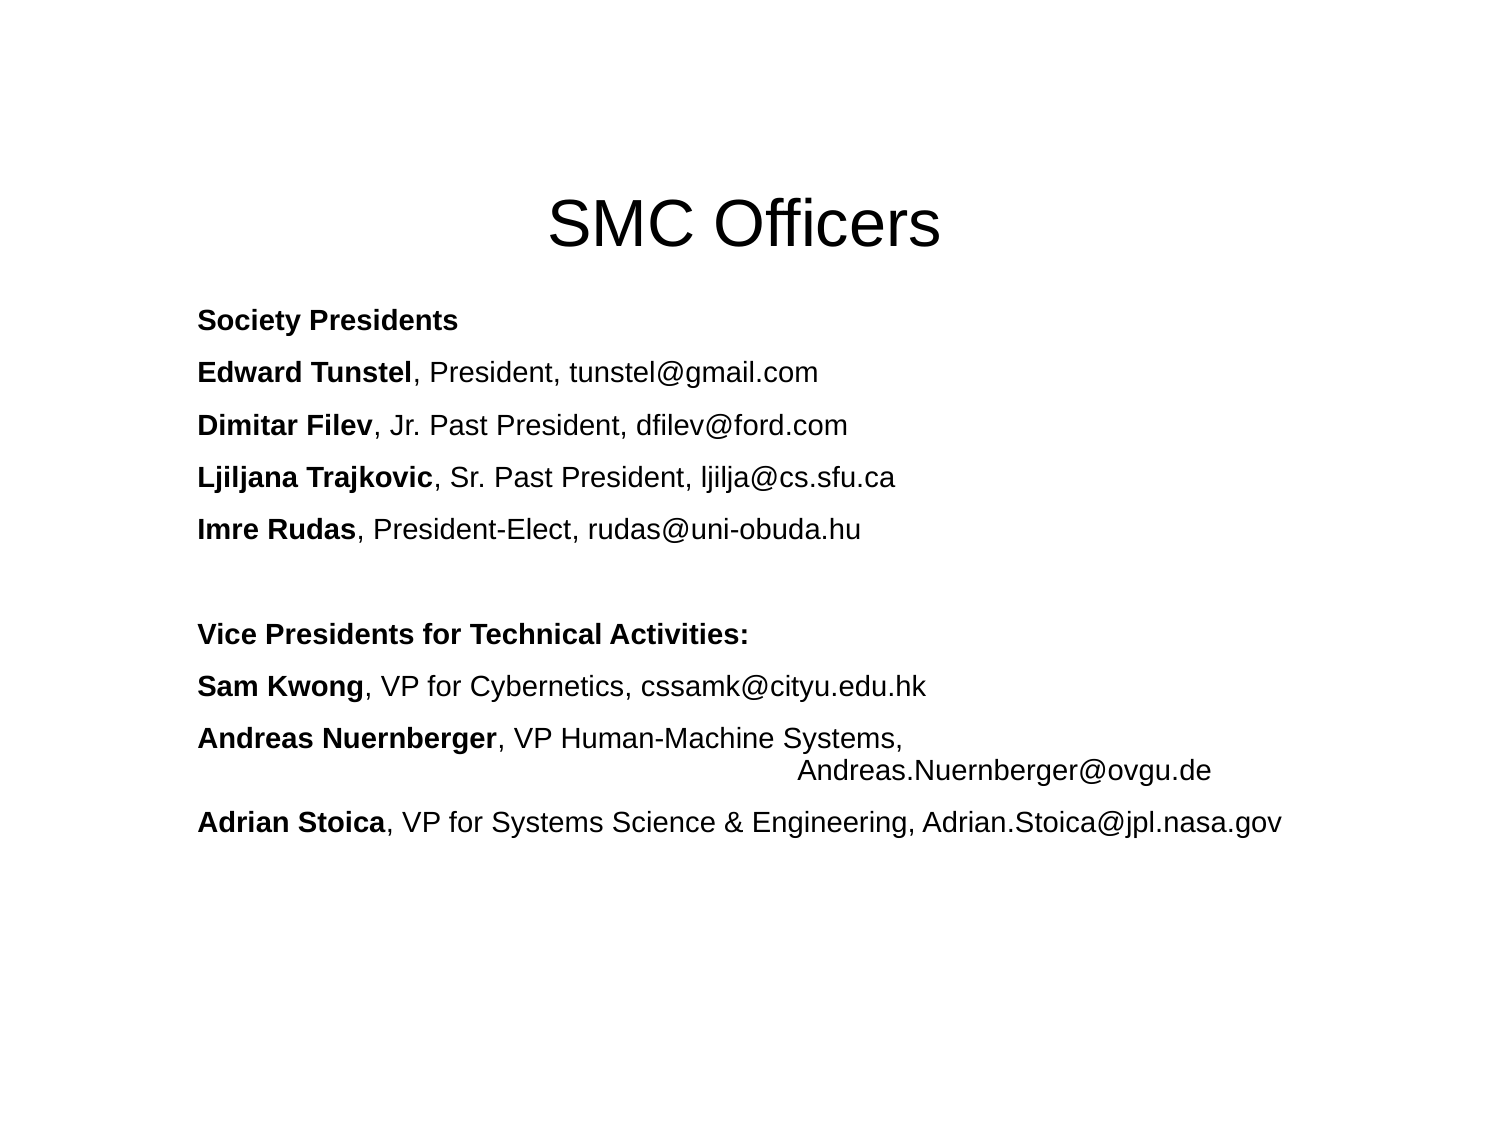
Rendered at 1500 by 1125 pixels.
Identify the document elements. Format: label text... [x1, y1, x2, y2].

title SMC Officers [169, 149, 1321, 269]
subtitle Society Presidents Edward Tunstel, President, tunstel@gmail.com Dimitar Filev, Jr. Past President, dfilev@ford.com Ljiljana Trajkovic, Sr. Past President, ljilja@cs.sfu.ca Imre Rudas, President-Elect, rudas@uni-obuda.hu Vice Presidents for Technical Activities: Sam Kwong, VP for Cybernetics, cssamk@cityu.edu.hk Andreas Nuernberger, VP Human-Machine Systems, Andreas.Nuernberger@ovgu.de Adrian Stoica, VP for Systems Science & Engineering, Adrian.Stoica@jpl.nasa.gov Human-Machine Systems Andreas Nuernberger, VP HMS, andreas.nuernberger@ovgu.de Cybernetics Vladimir Vladik, Chair, VP Cybernetics, marik@labe.felk.cvut.cz [182, 298, 1308, 570]
